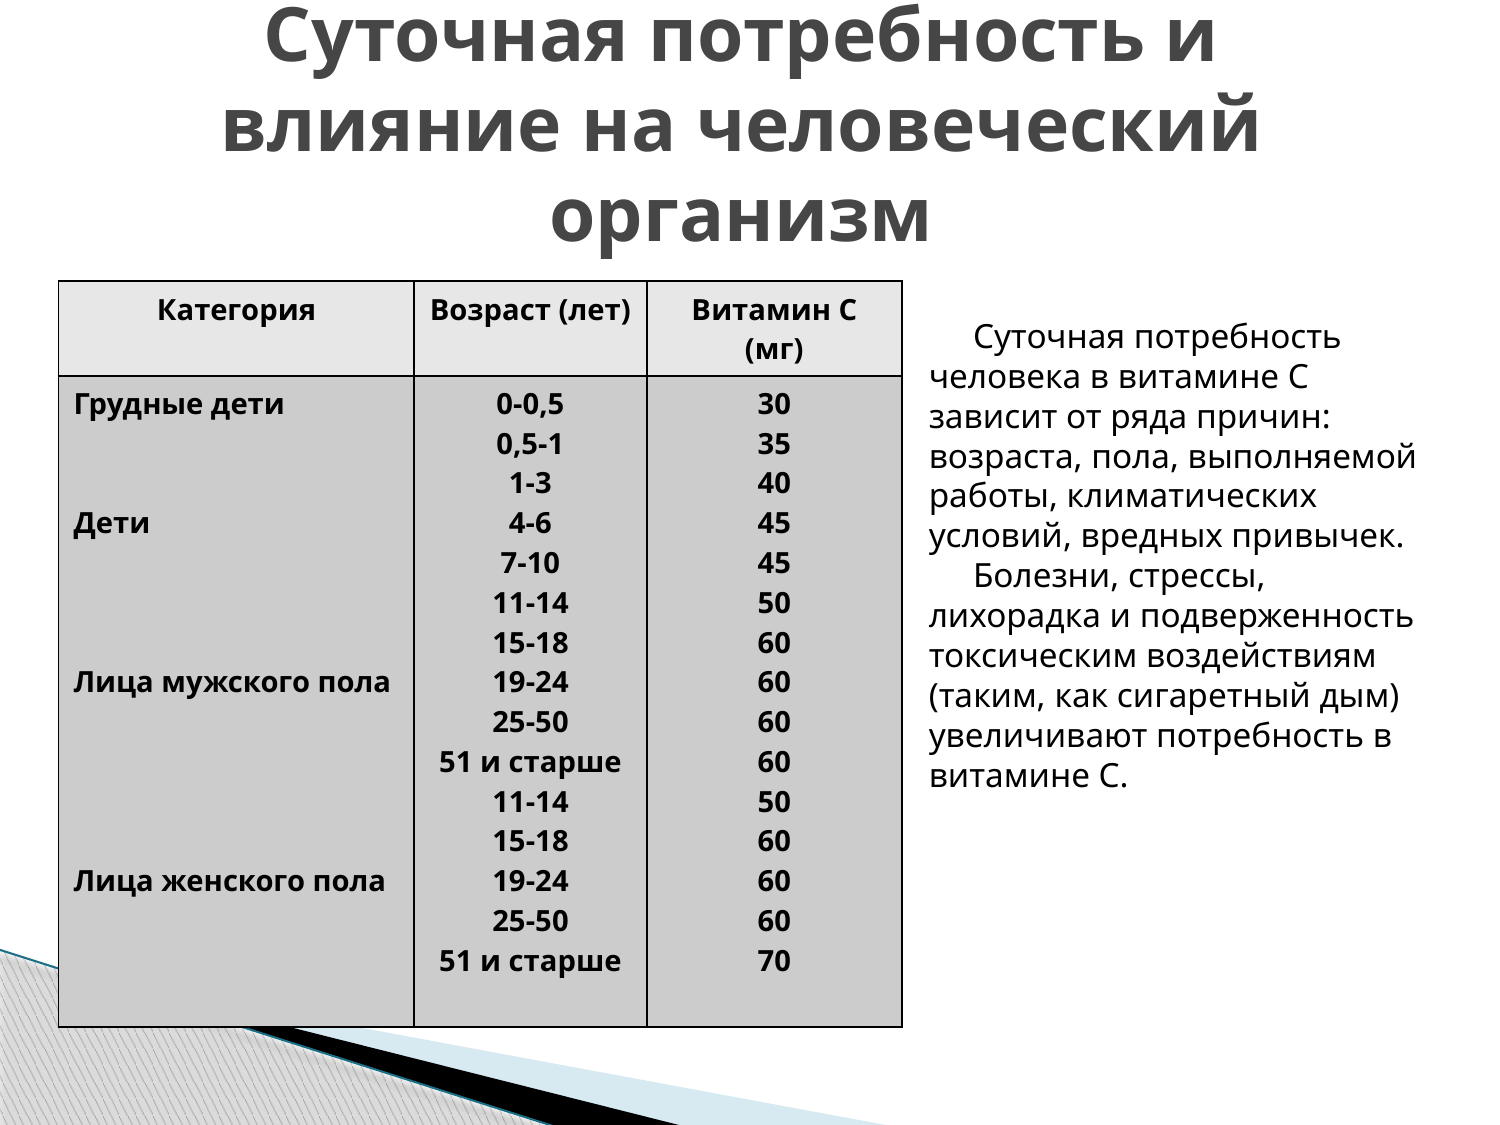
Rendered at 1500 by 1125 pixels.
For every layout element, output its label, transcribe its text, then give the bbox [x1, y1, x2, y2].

title Суточная потребность и влияние на человеческий организм [70, 0, 1413, 243]
text_box Суточная потребность человека в витамине С зависит от ряда причин: возраста, пола, выполняемой работы, климатических условий, вредных привычек. Болезни, стрессы, лихорадка и подверженность токсическим воздействиям (таким, как сигаретный дым) увеличивают потребность в витамине С. [913, 307, 1453, 802]
table_header Категория [59, 282, 413, 375]
table_header Возраст (лет) [415, 282, 646, 375]
table_cell Грудные дети Дети Лица мужского пола Лица женского пола [59, 377, 413, 1026]
table_cell 30 35 40 45 45 50 60 60 60 60 50 60 60 60 70 [648, 377, 901, 1026]
table_cell 0-0,5 0,5-1 1-3 4-6 7-10 11-14 15-18 19-24 25-50 51 и старше 11-14 15-18 19-24 25-50 51 и старше [415, 377, 646, 1026]
table_header Витамин С (мг) [648, 282, 901, 375]
